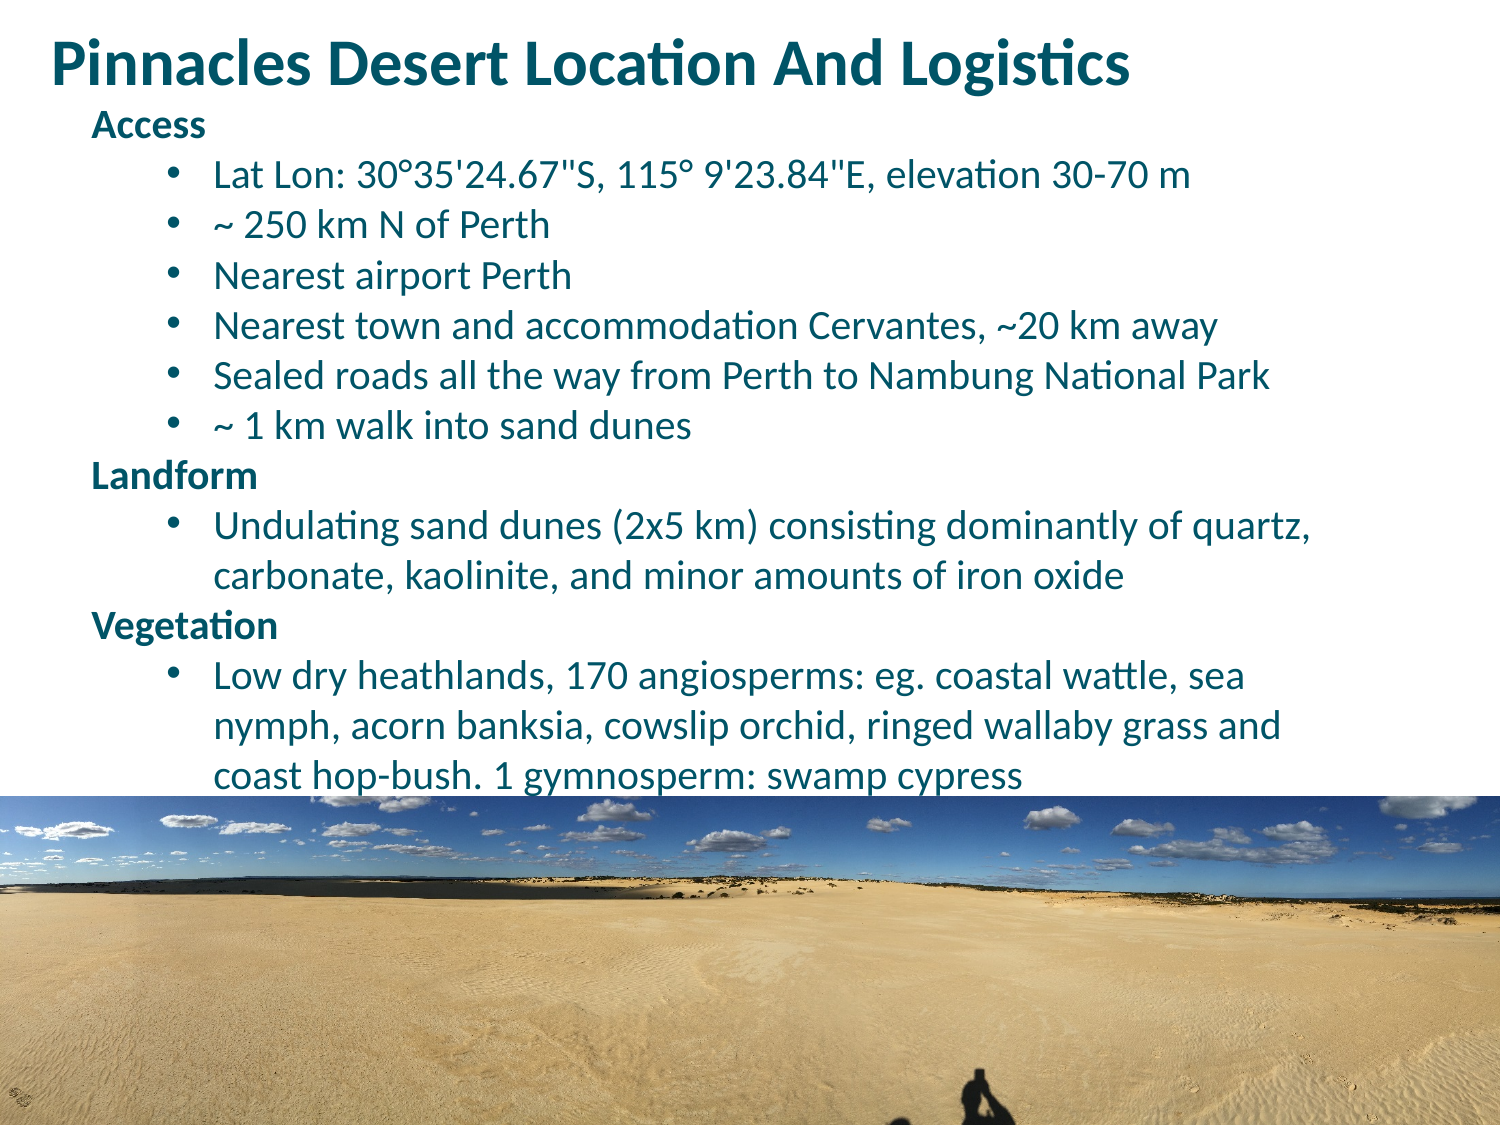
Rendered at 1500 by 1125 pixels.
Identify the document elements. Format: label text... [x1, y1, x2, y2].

title Pinnacles Desert Location And Logistics [51, 19, 1402, 125]
picture [0, 796, 1500, 1125]
text_box Access Lat Lon: 30°35'24.67"S, 115° 9'23.84"E, elevation 30-70 m ~ 250 km N of Perth Nearest airport Perth Nearest town and accommodation Cervantes, ~20 km away Sealed roads all the way from Perth to Nambung National Park ~ 1 km walk into sand dunes Landform Undulating sand dunes (2x5 km) consisting dominantly of quartz, carbonate, kaolinite, and minor amounts of iron oxide Vegetation Low dry heathlands, 170 angiosperms: eg. coastal wattle, sea nymph, acorn banksia, cowslip orchid, ringed wallaby grass and coast hop-bush. 1 gymnosperm: swamp cypress [76, 89, 1376, 794]
